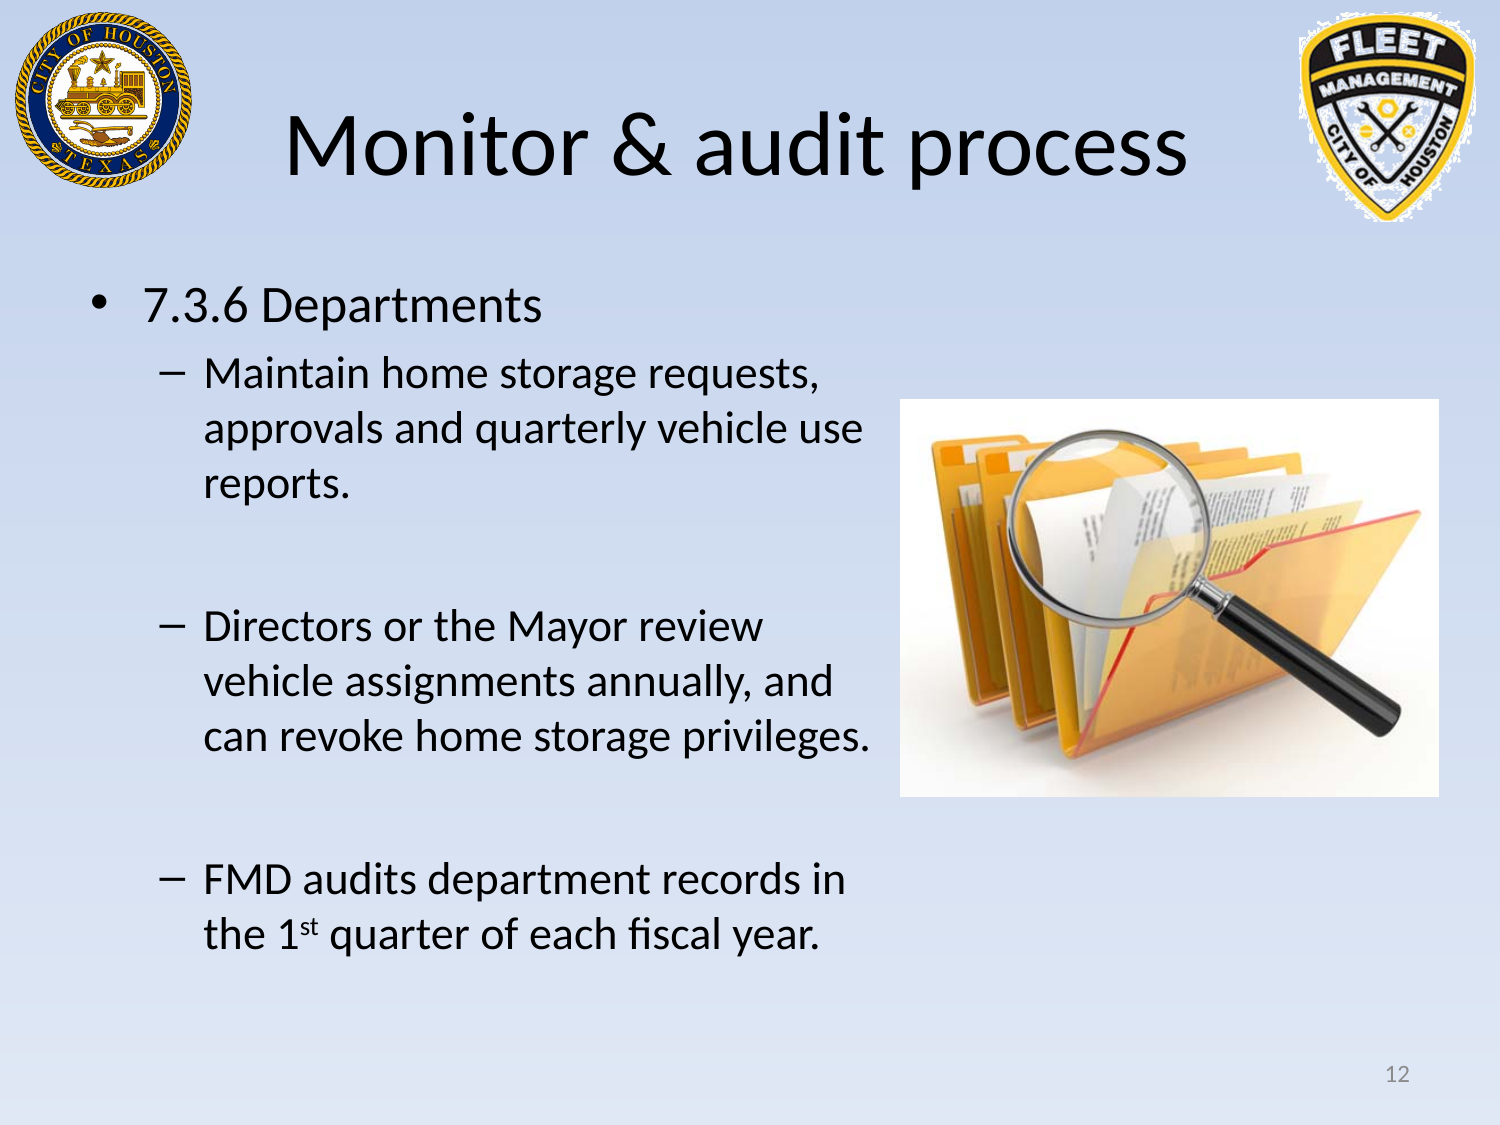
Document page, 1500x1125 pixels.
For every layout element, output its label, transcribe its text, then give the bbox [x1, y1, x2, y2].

list 7.3.6 Departments Maintain home storage requests, approvals and quarterly vehicle use reports. Directors or the Mayor review vehicle assignments annually, and can revoke home storage privileges. FMD audits department records in the 1st quarter of each fiscal year. [75, 262, 888, 1005]
picture [15, 12, 192, 188]
title Monitor & audit process [200, 45, 1275, 233]
slide_number 12 [1074, 1042, 1425, 1103]
picture [899, 399, 1439, 797]
picture [1299, 12, 1476, 222]
